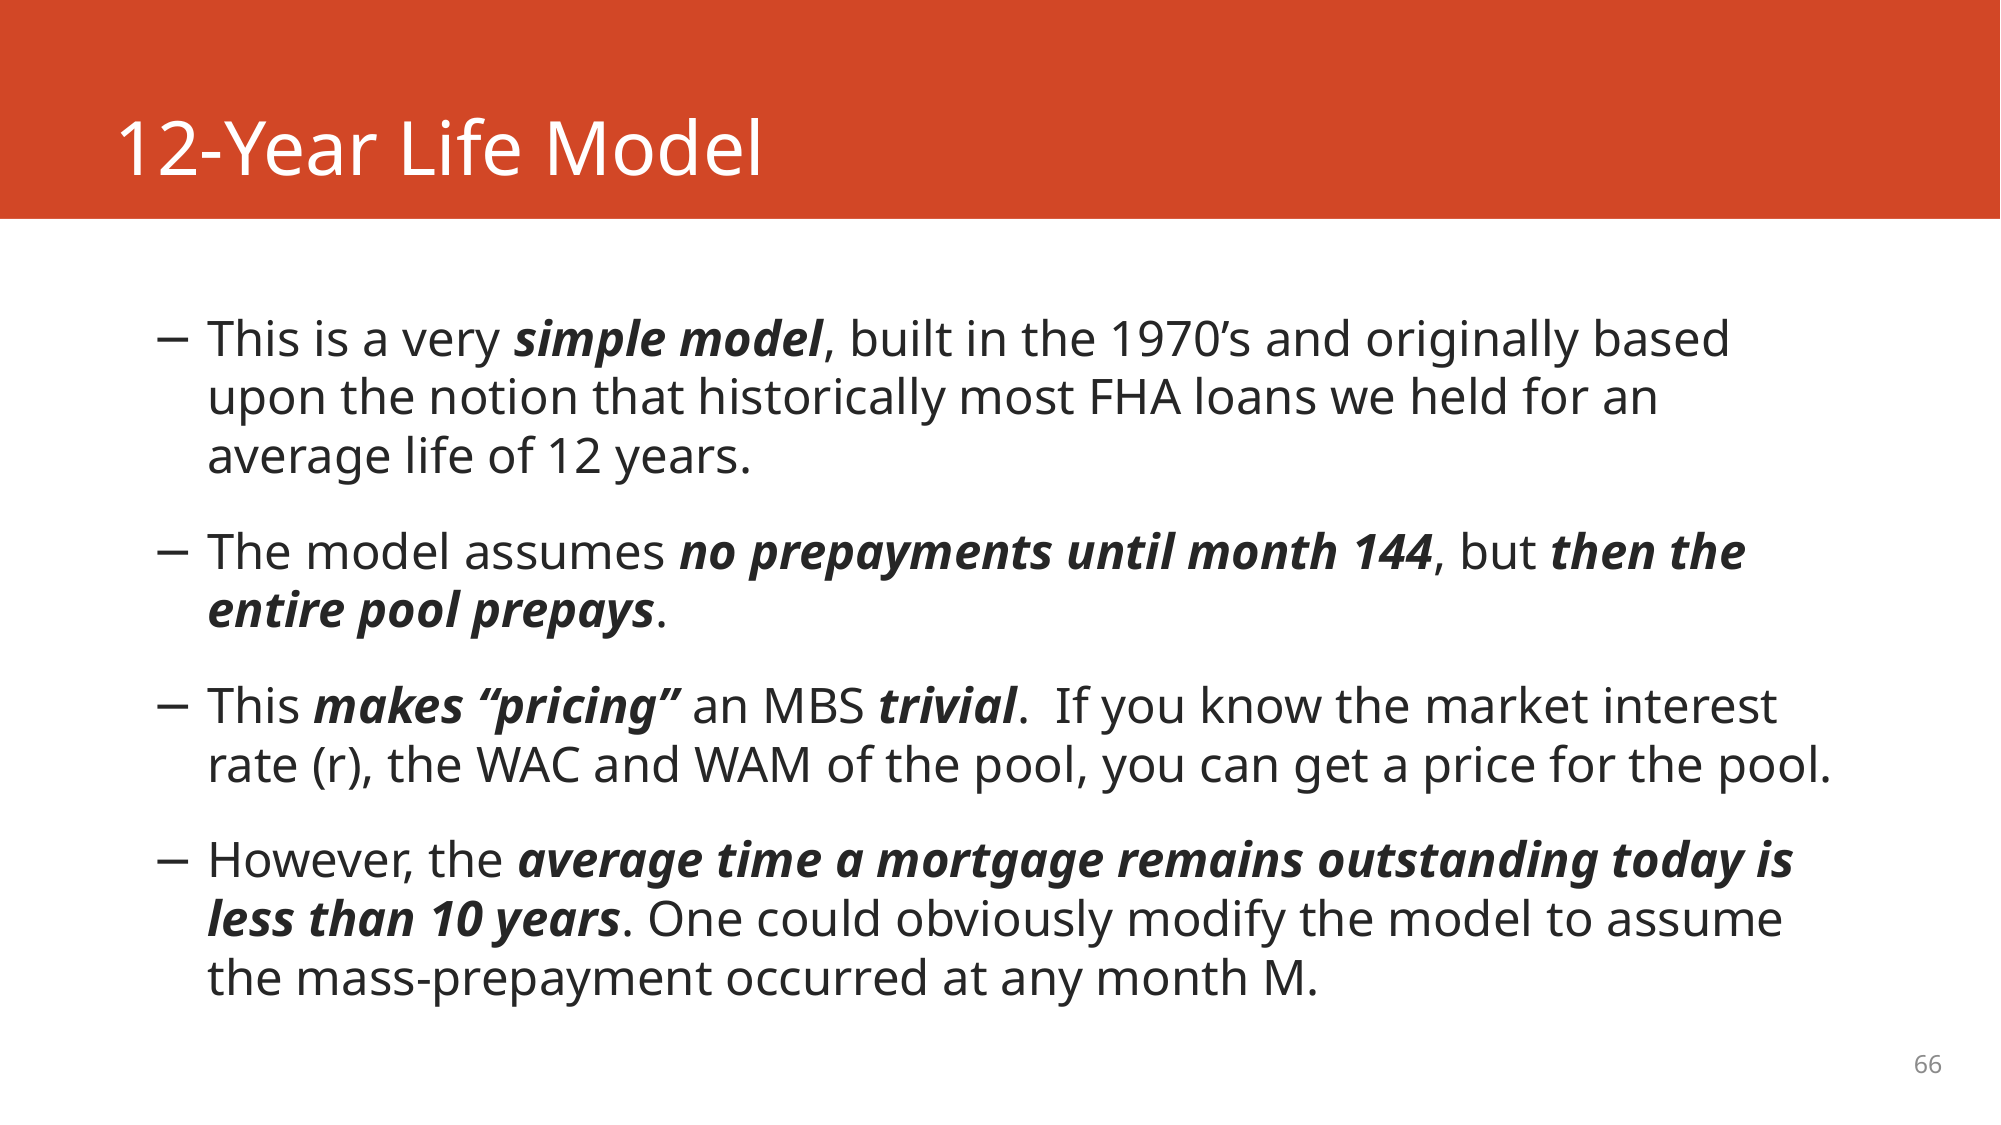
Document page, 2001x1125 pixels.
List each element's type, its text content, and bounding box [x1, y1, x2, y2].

title 12-Year Life Model [99, 0, 1863, 199]
slide_number 66 [1419, 1035, 1958, 1096]
list This is a very simple model, built in the 1970’s and originally based upon the notion that historically most FHA loans we held for an average life of 12 years. The model assumes no prepayments until month 144, but then the entire pool prepays. This makes “pricing” an MBS trivial. If you know the market interest rate (r), the WAC and WAM of the pool, you can get a price for the pool. However, the average time a mortgage remains outstanding today is less than 10 years. One could obviously modify the model to assume the mass-prepayment occurred at any month M. [137, 299, 1863, 1023]
